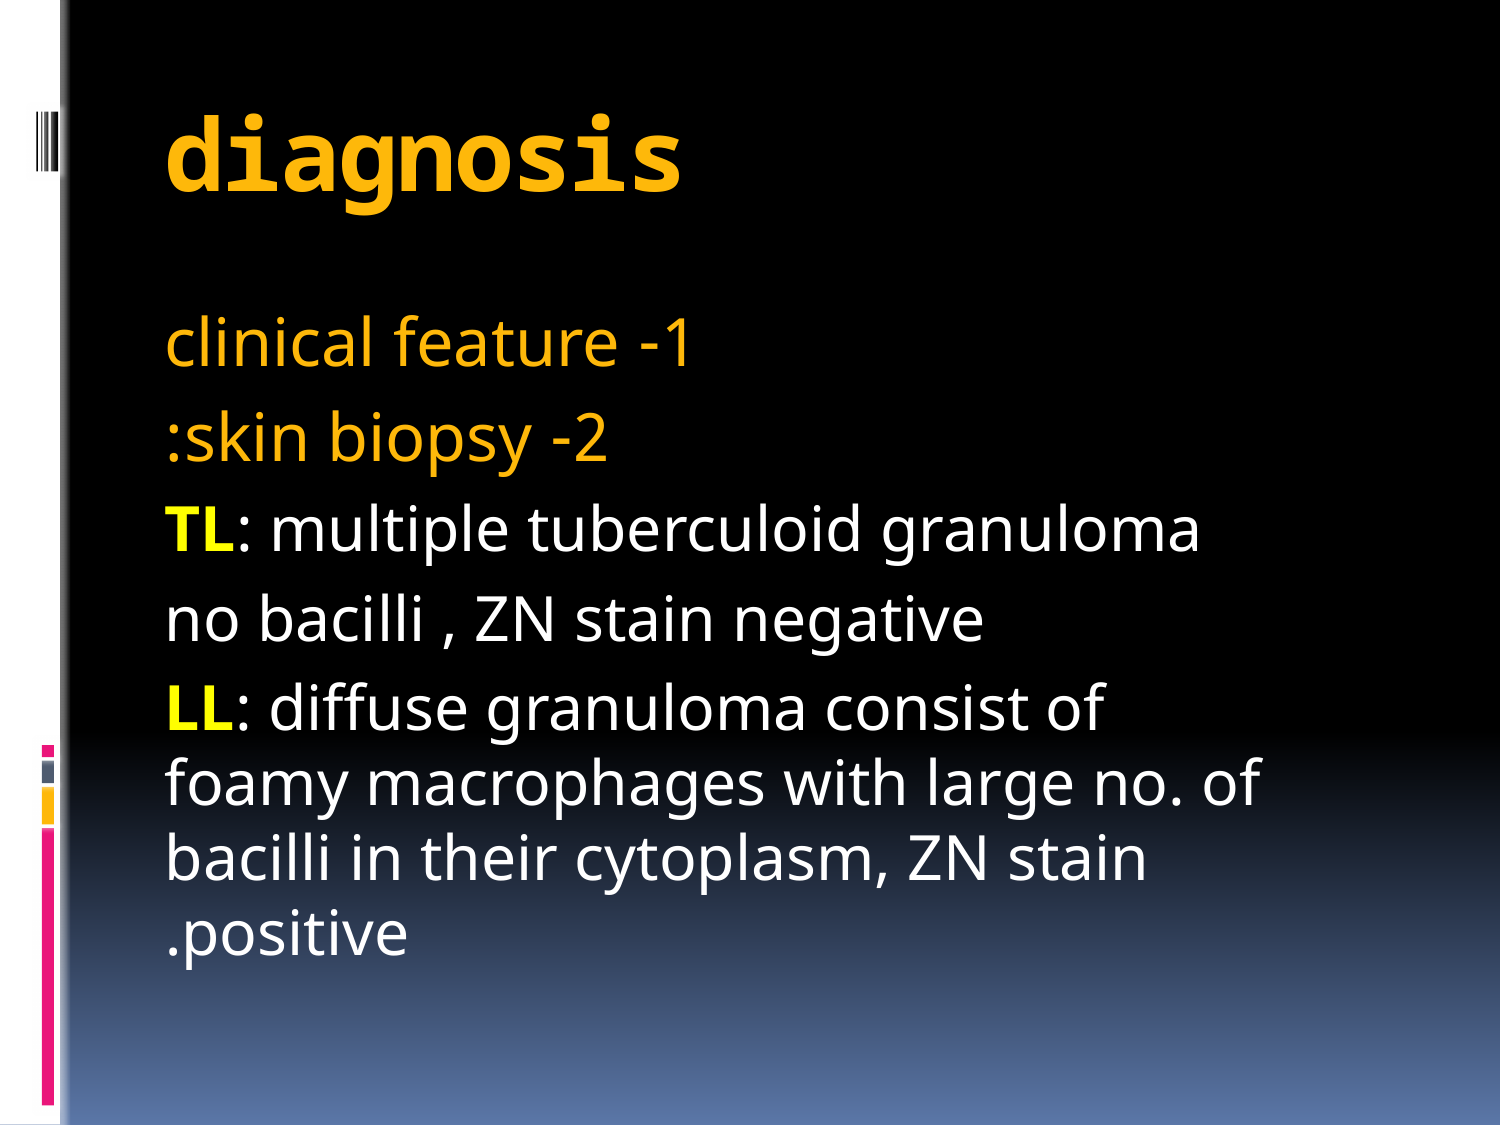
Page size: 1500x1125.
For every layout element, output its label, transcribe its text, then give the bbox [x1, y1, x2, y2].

title diagnosis [150, 83, 1425, 234]
list 1- clinical feature 2- skin biopsy: TL: multiple tuberculoid granuloma no bacilli , ZN stain negative LL: diffuse granuloma consist of foamy macrophages with large no. of bacilli in their cytoplasm, ZN stain positive. [150, 292, 1425, 1043]
